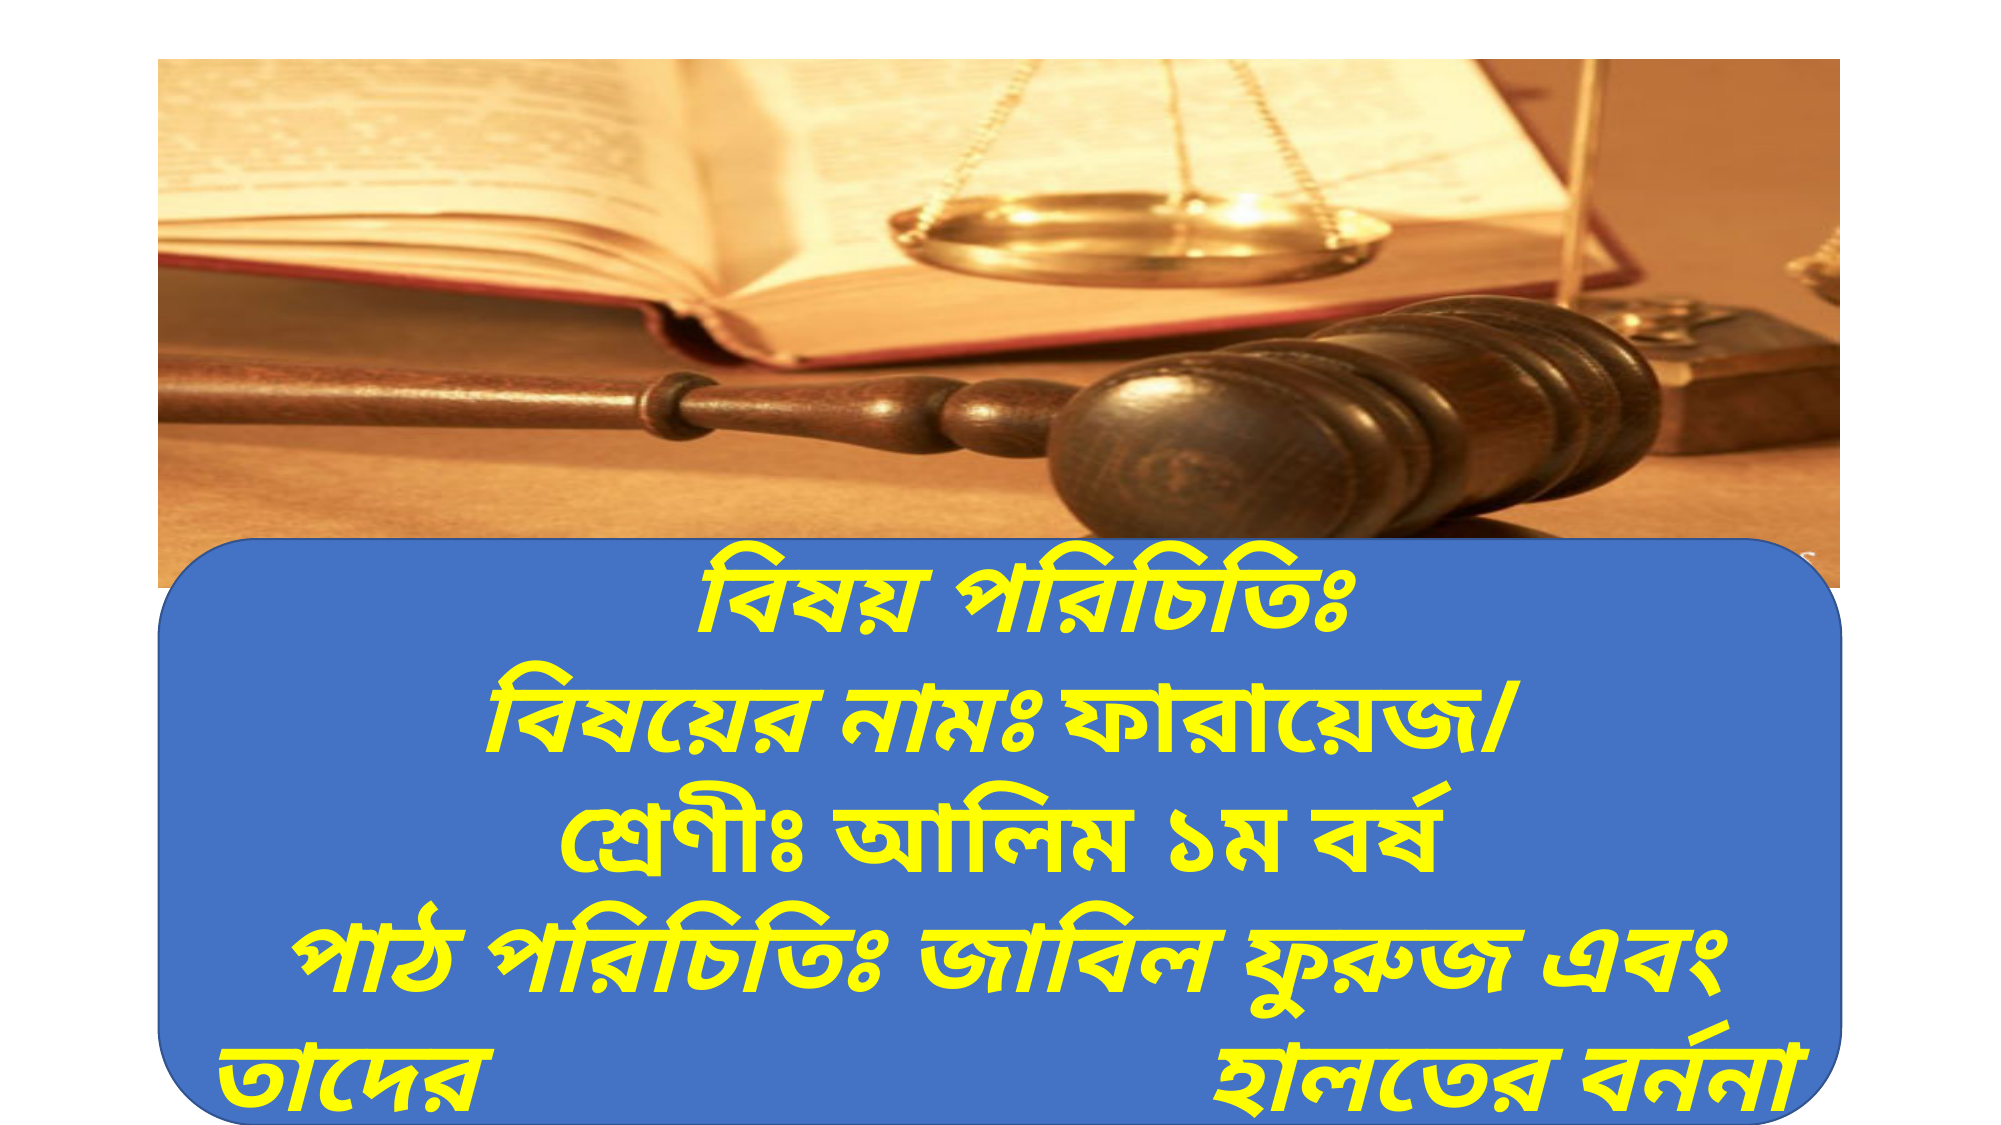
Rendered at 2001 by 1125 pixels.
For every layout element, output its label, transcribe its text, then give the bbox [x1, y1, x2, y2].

text_box বিষয় পরিচিতিঃ বিষয়ের নামঃ ফারায়েজ/ শ্রেণীঃ আলিম ১ম বর্ষ পাঠ পরিচিতিঃ জাবিল ফুরুজ এবং তাদের হালতের বর্ননা [157, 588, 1843, 1125]
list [158, 59, 1840, 588]
